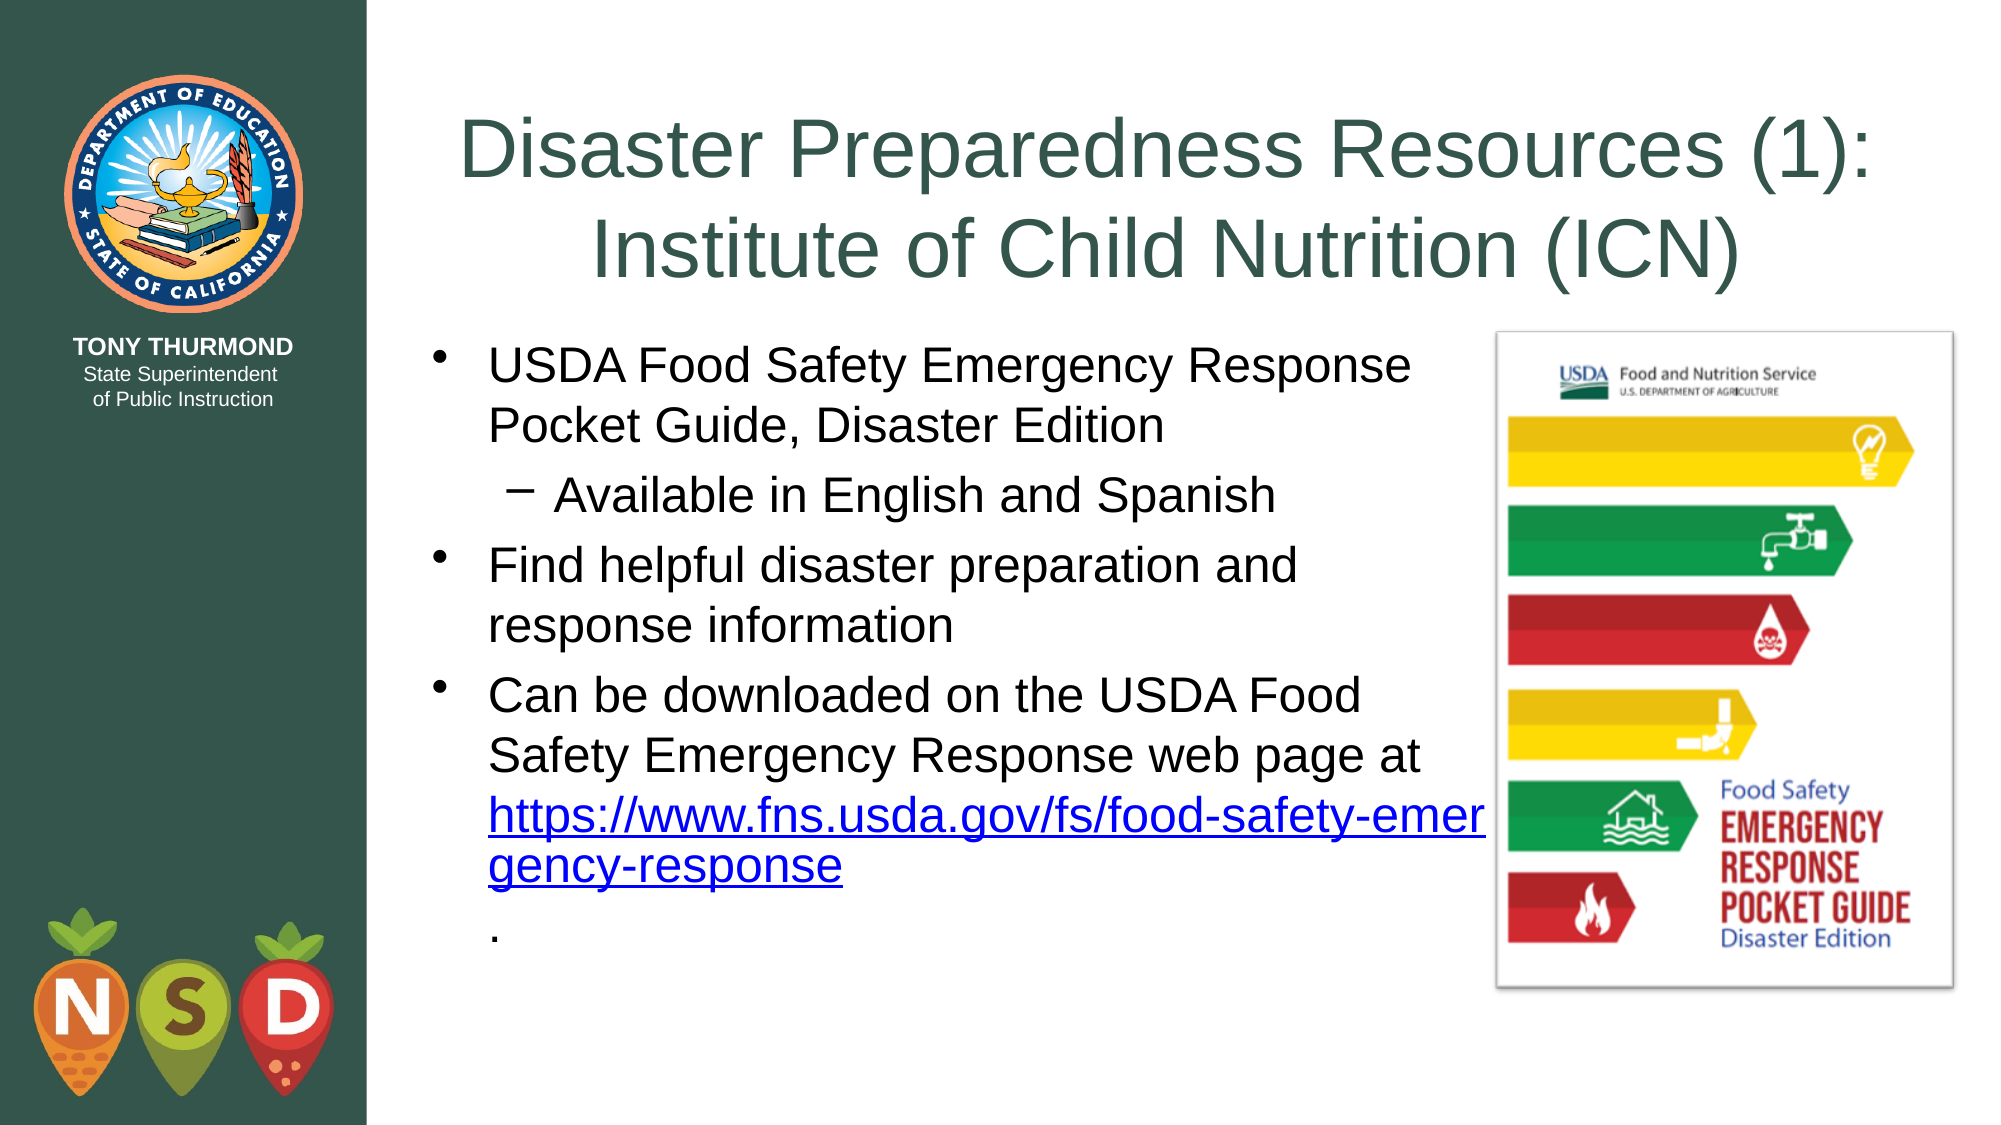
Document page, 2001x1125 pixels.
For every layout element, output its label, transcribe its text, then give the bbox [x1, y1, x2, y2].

title Disaster Preparedness Resources (1): Institute of Child Nutrition (ICN) [416, 99, 1917, 288]
picture [13, 892, 354, 1108]
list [1487, 324, 1964, 1000]
list USDA Food Safety Emergency Response Pocket Guide, Disaster Edition Available in English and Spanish Find helpful disaster preparation and response information Can be downloaded on the USDA Food Safety Emergency Response web page at https://www.fns.usda.gov/fs/food-safety-emergency-response. [416, 324, 1523, 1045]
picture [64, 74, 303, 313]
